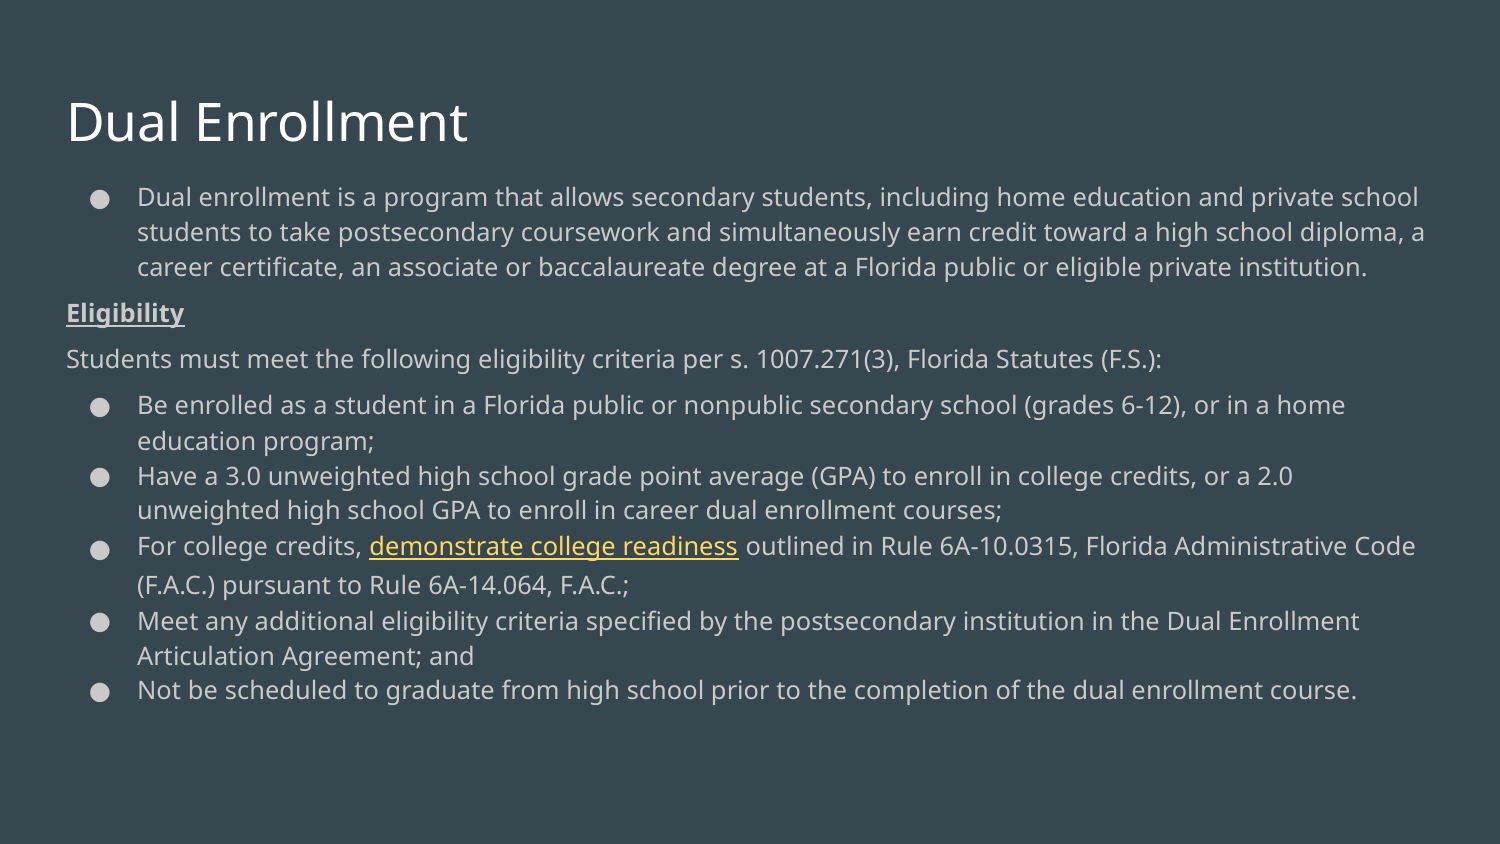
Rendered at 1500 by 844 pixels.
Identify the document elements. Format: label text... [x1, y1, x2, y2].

list Dual enrollment is a program that allows secondary students, including home education and private school students to take postsecondary coursework and simultaneously earn credit toward a high school diploma, a career certificate, an associate or baccalaureate degree at a Florida public or eligible private institution. Eligibility Students must meet the following eligibility criteria per s. 1007.271(3), Florida Statutes (F.S.): Be enrolled as a student in a Florida public or nonpublic secondary school (grades 6-12), or in a home education program; Have a 3.0 unweighted high school grade point average (GPA) to enroll in college credits, or a 2.0 unweighted high school GPA to enroll in career dual enrollment courses; For college credits, demonstrate college readiness outlined in Rule 6A-10.0315, Florida Administrative Code (F.A.C.) pursuant to Rule 6A-14.064, F.A.C.; Meet any additional eligibility criteria specified by the postsecondary institution in the Dual Enrollment Articulation Agreement; and Not be scheduled to graduate from high school prior to the completion of the dual enrollment course. [51, 161, 1449, 750]
title Dual Enrollment [51, 72, 1449, 161]
